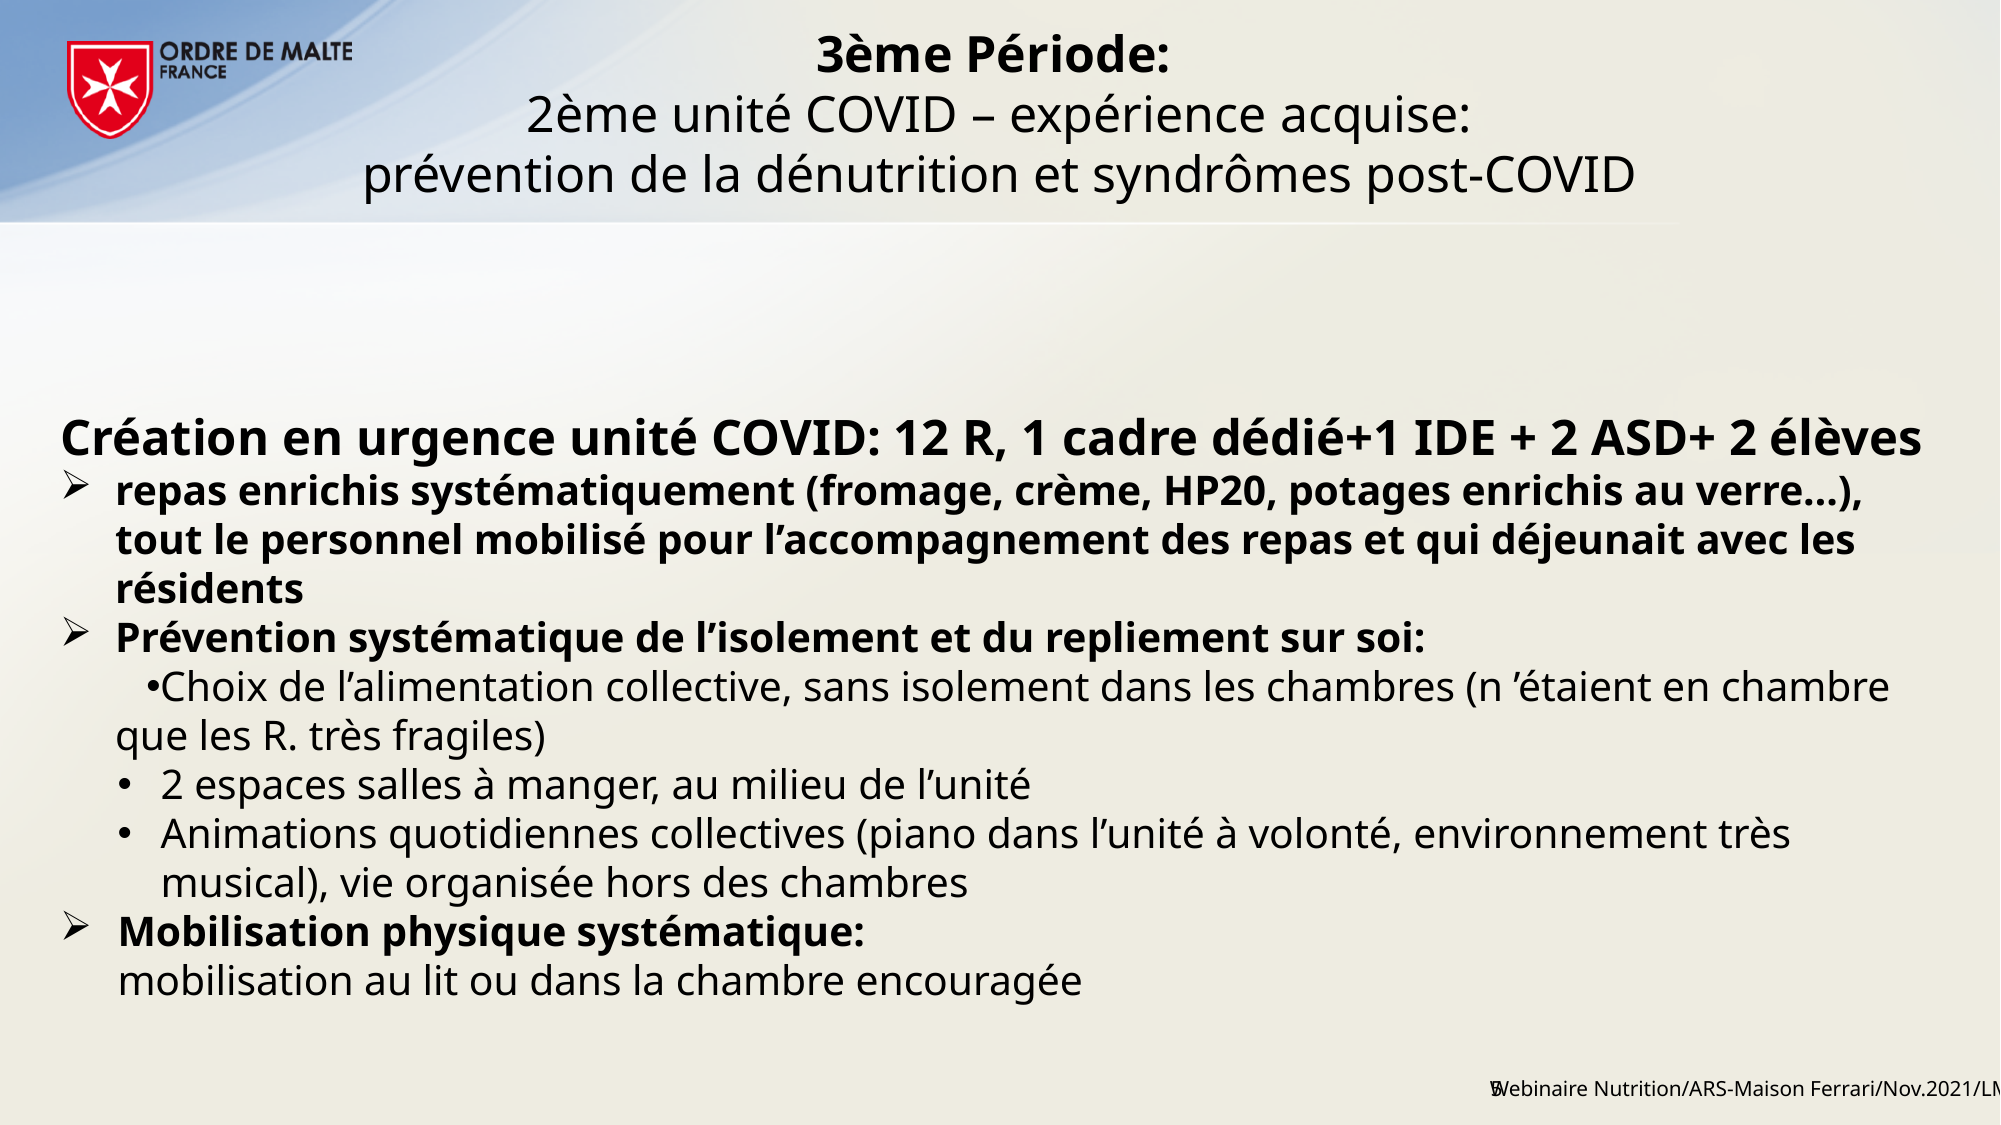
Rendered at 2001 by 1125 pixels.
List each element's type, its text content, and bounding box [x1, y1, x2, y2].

footer Webinaire Nutrition/ARS-Maison Ferrari/Nov.2021/LM [1433, 1067, 2000, 1125]
title 3ème Période: 2ème unité COVID – expérience acquise: prévention de la dénutrition et syndrômes post-COVID [99, 20, 1900, 210]
picture [0, 0, 2000, 1125]
list Création en urgence unité COVID: 12 R, 1 cadre dédié+1 IDE + 2 ASD+ 2 élèves repas enrichis systématiquement (fromage, crème, HP20, potages enrichis au verre…), tout le personnel mobilisé pour l’accompagnement des repas et qui déjeunait avec les résidents Prévention systématique de l’isolement et du repliement sur soi: Choix de l’alimentation collective, sans isolement dans les chambres (n ’étaient en chambre que les R. très fragiles) 2 espaces salles à manger, au milieu de l’unité Animations quotidiennes collectives (piano dans l’unité à volonté, environnement très musical), vie organisée hors des chambres Mobilisation physique systématique: mobilisation au lit ou dans la chambre encouragée [45, 398, 1955, 1066]
